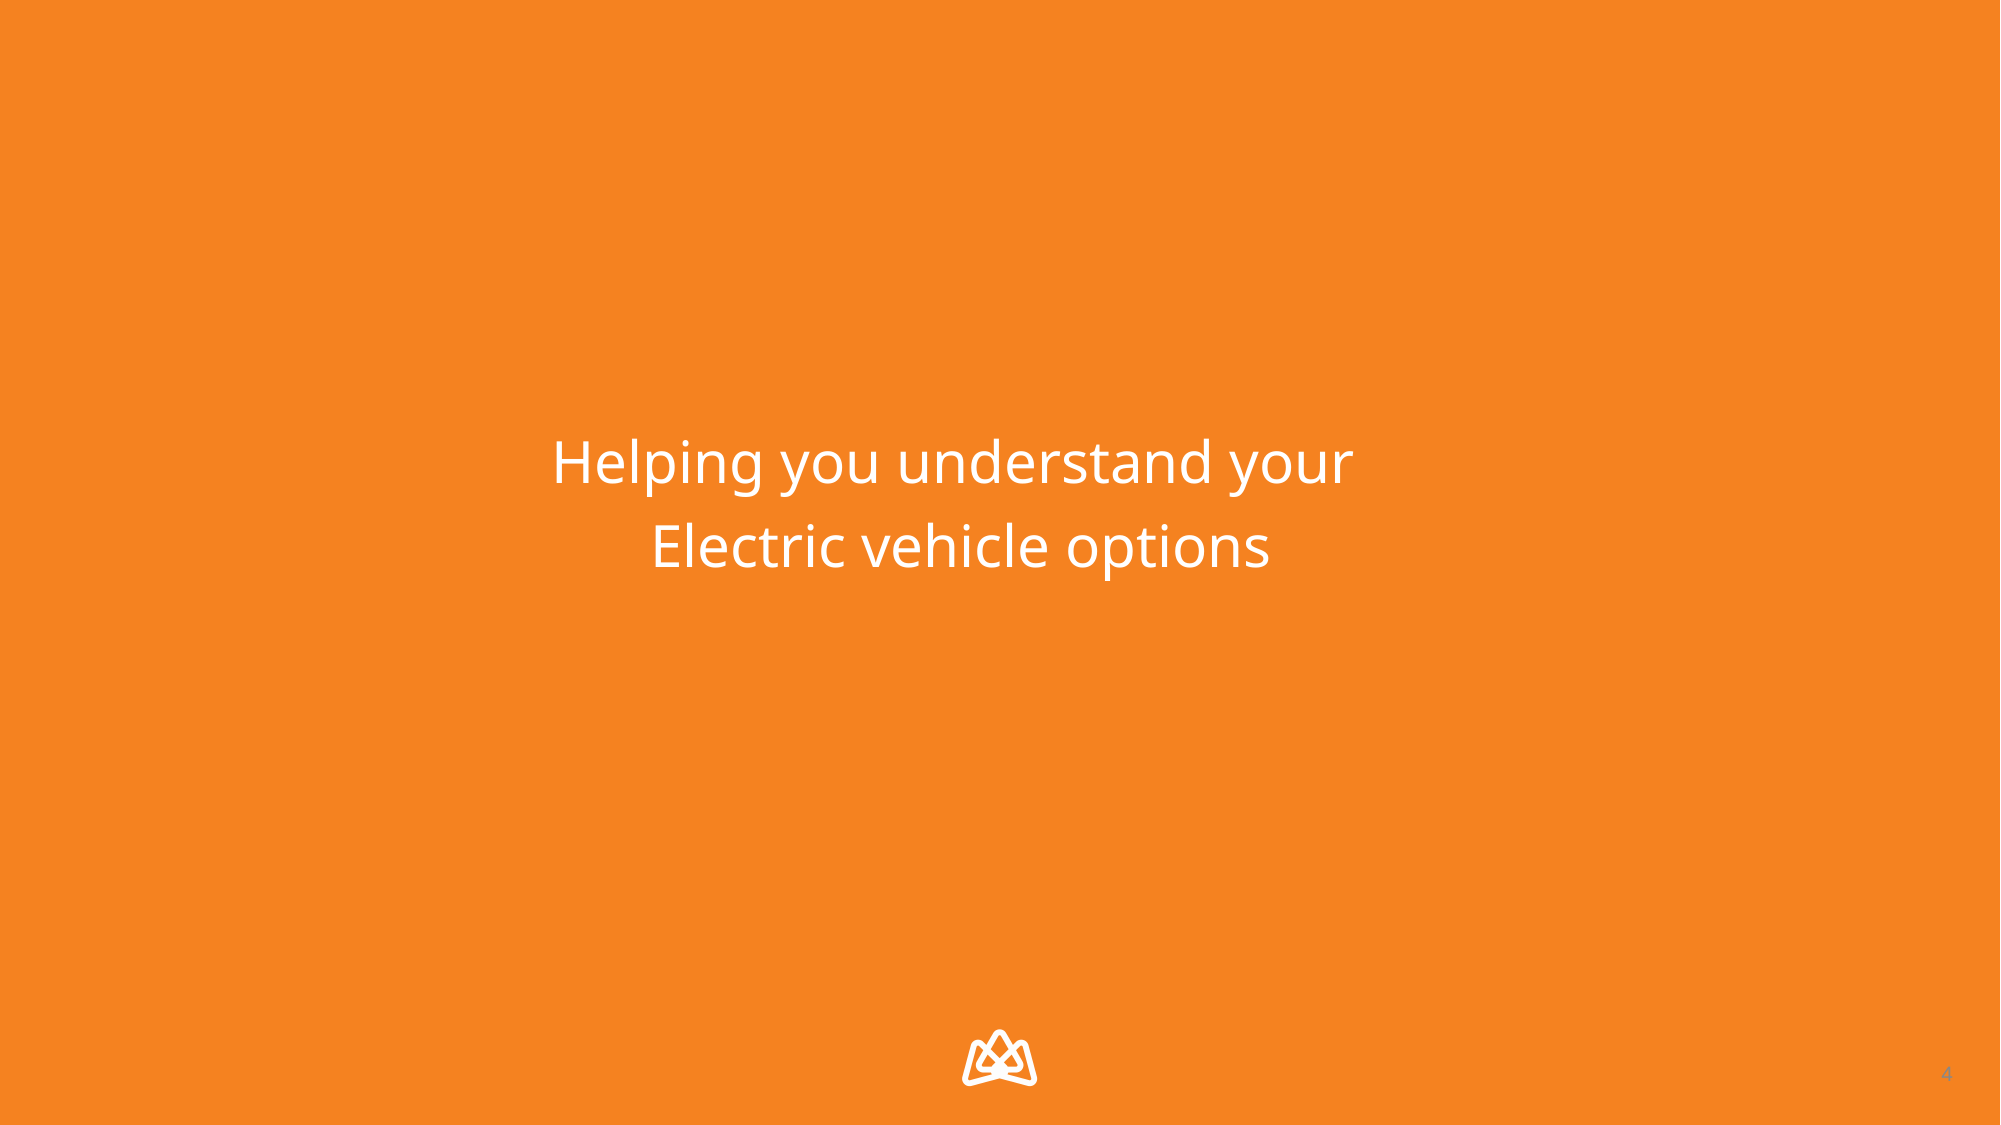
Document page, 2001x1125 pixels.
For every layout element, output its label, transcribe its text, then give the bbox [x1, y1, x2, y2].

slide_number ‹#› [1517, 1042, 1968, 1103]
list Helping you understand your Electric vehicle options [205, 425, 1680, 512]
picture [960, 1026, 1040, 1090]
